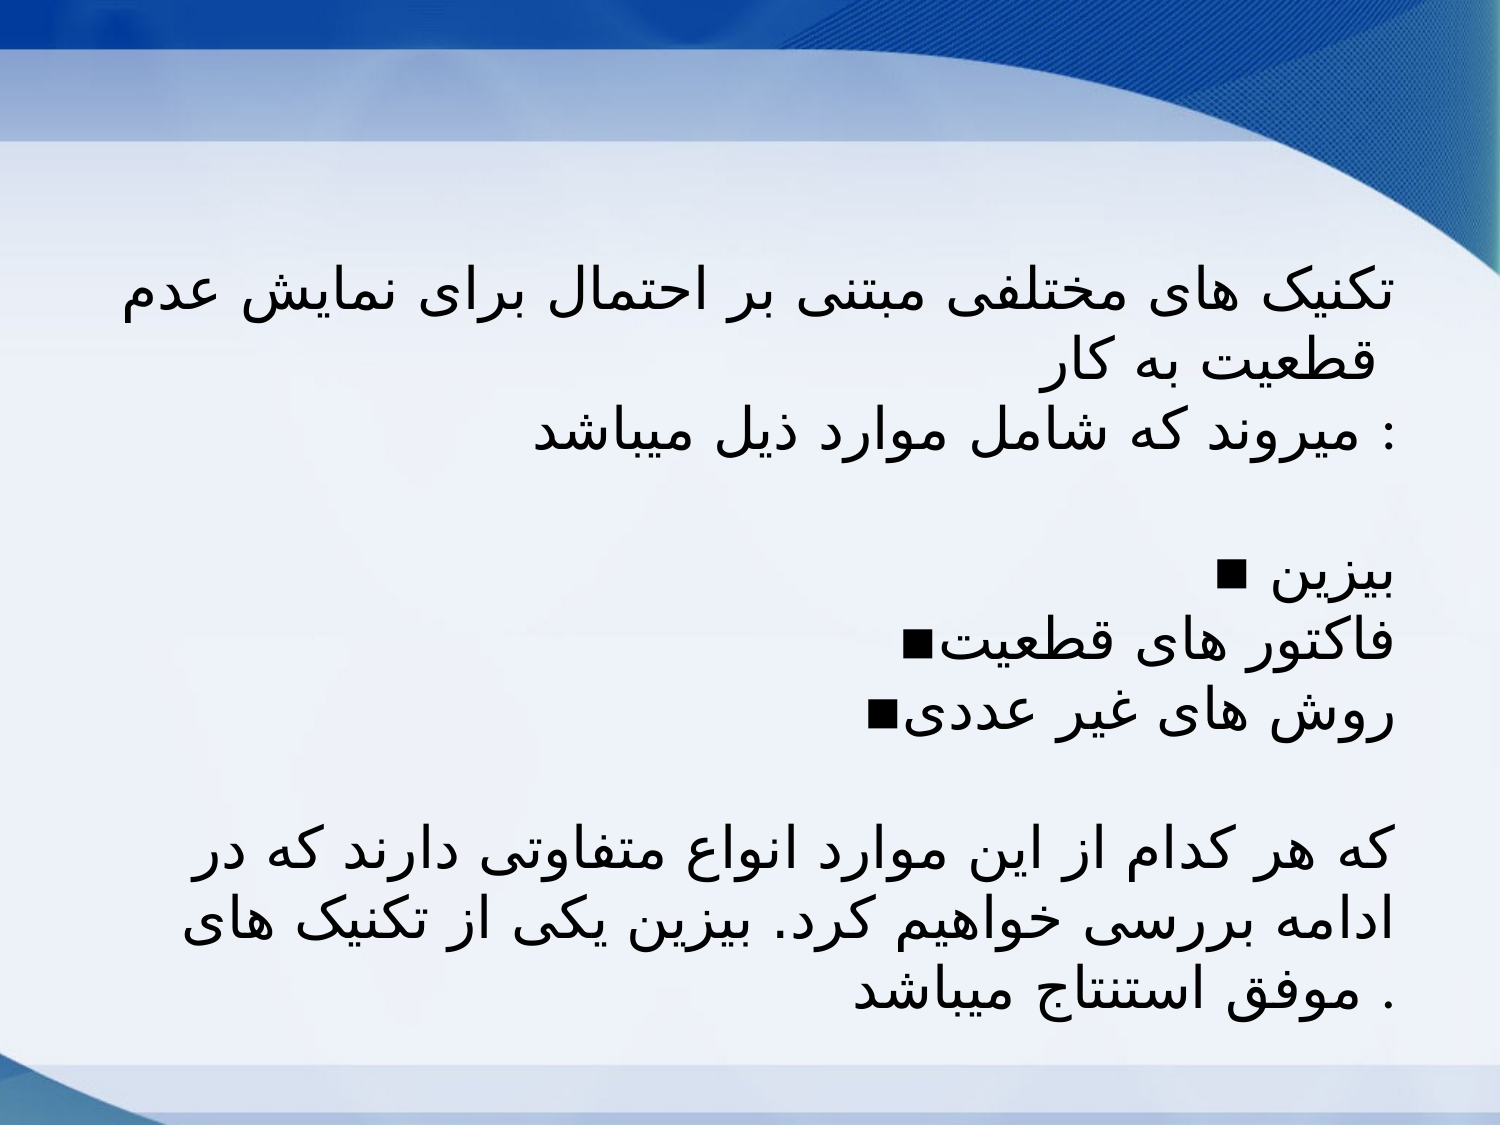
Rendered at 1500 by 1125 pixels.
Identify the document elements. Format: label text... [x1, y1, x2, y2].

text_box تکنیک های مختلفی مبتنی بر احتمال برای نمایش عدم قطعیت به کار میروند که شامل موارد ذیل میباشد : ▪ بیزین ▪فاکتور های قطعیت ▪روش های غیر عددی که هر کدام از این موارد انواع متفاوتی دارند که در ادامه بررسی خواهیم کرد. بیزین یکی از تکنیک های موفق استنتاج میباشد . [88, 243, 1412, 1098]
picture [0, 0, 1500, 1125]
